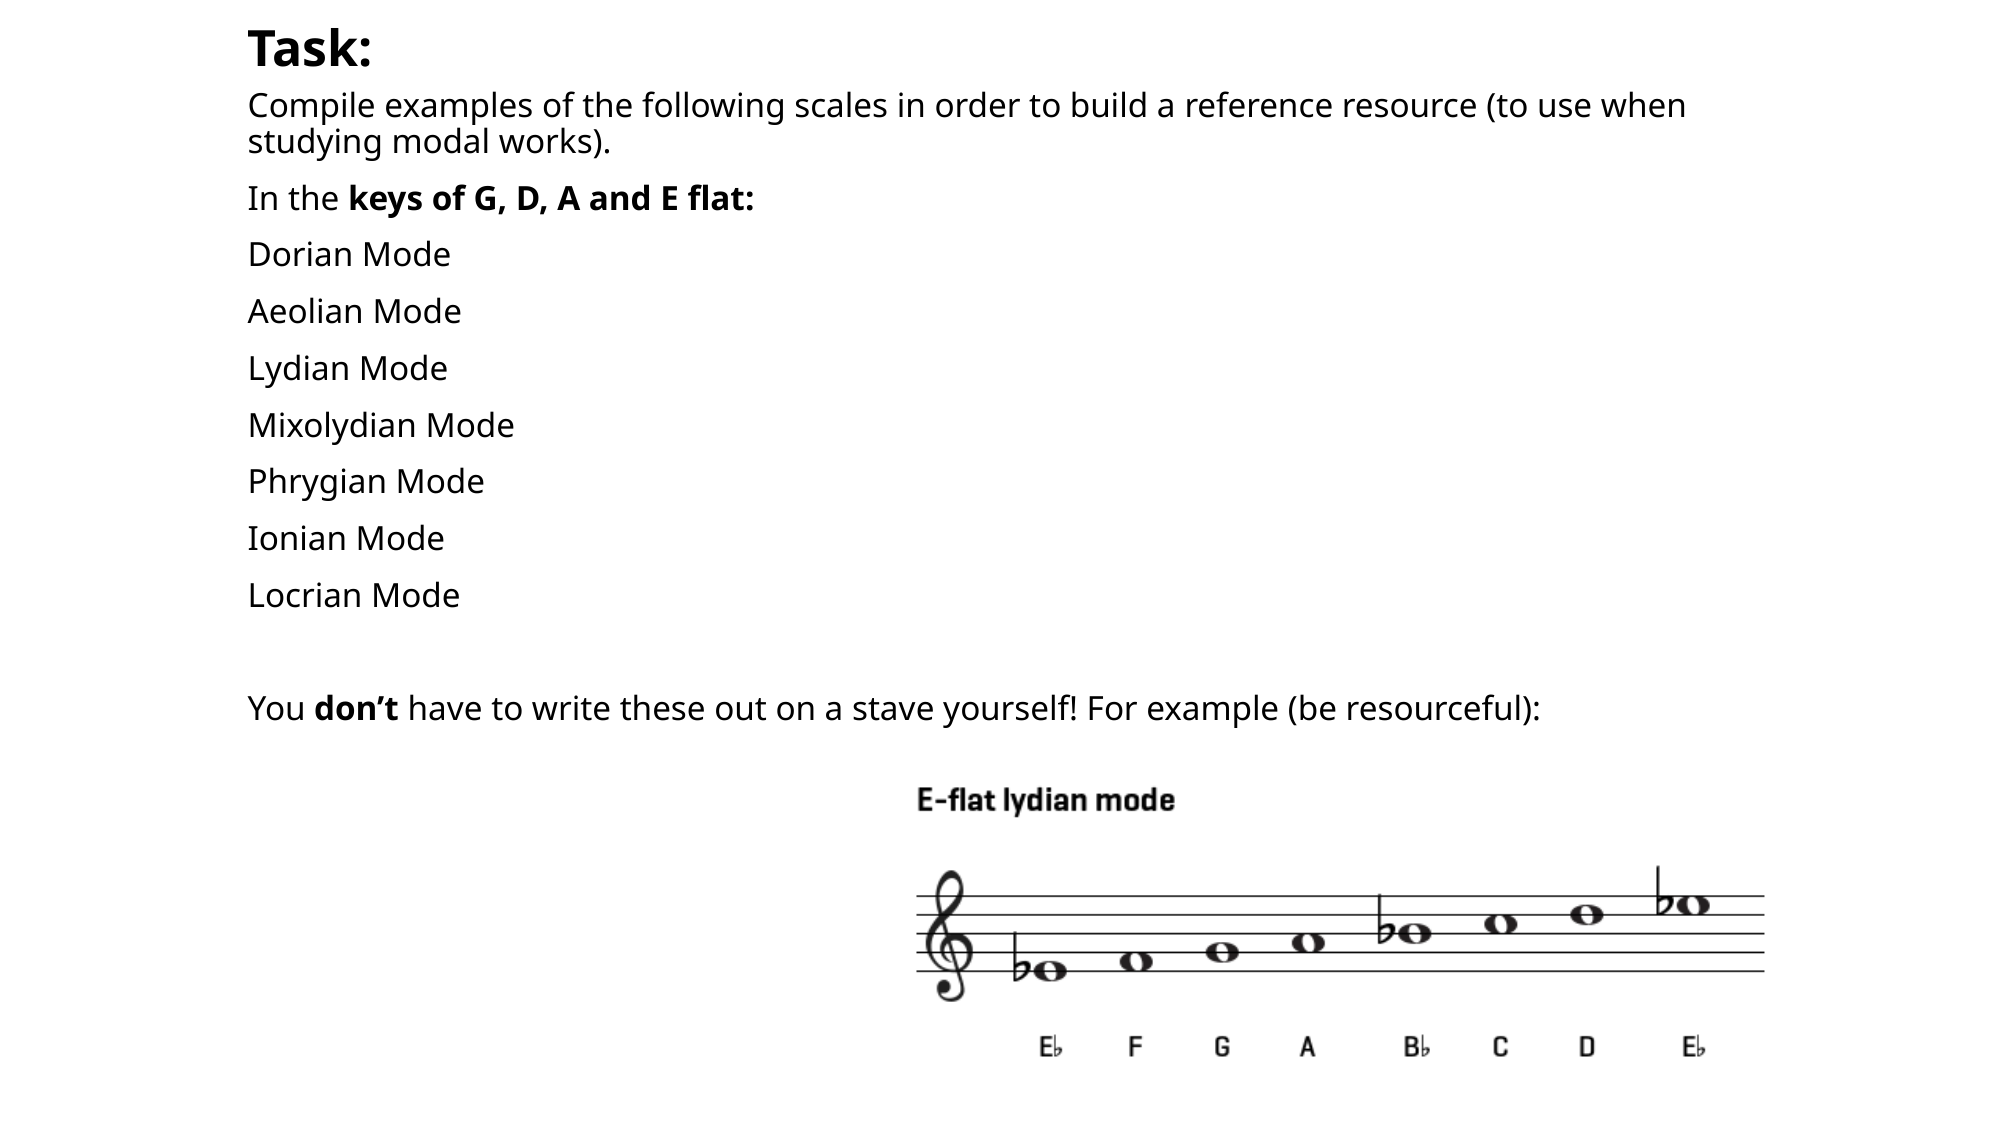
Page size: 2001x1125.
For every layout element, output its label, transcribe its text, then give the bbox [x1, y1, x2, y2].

text_box Task: [232, 16, 390, 74]
text_box Compile examples of the following scales in order to build a reference resource (to use when studying modal works). In the keys of G, D, A and E flat: Dorian Mode Aeolian Mode Lydian Mode Mixolydian Mode Phrygian Mode Ionian Mode Locrian Mode You don’t have to write these out on a stave yourself! For example (be resourceful): [232, 81, 1828, 758]
picture [903, 783, 1771, 1063]
